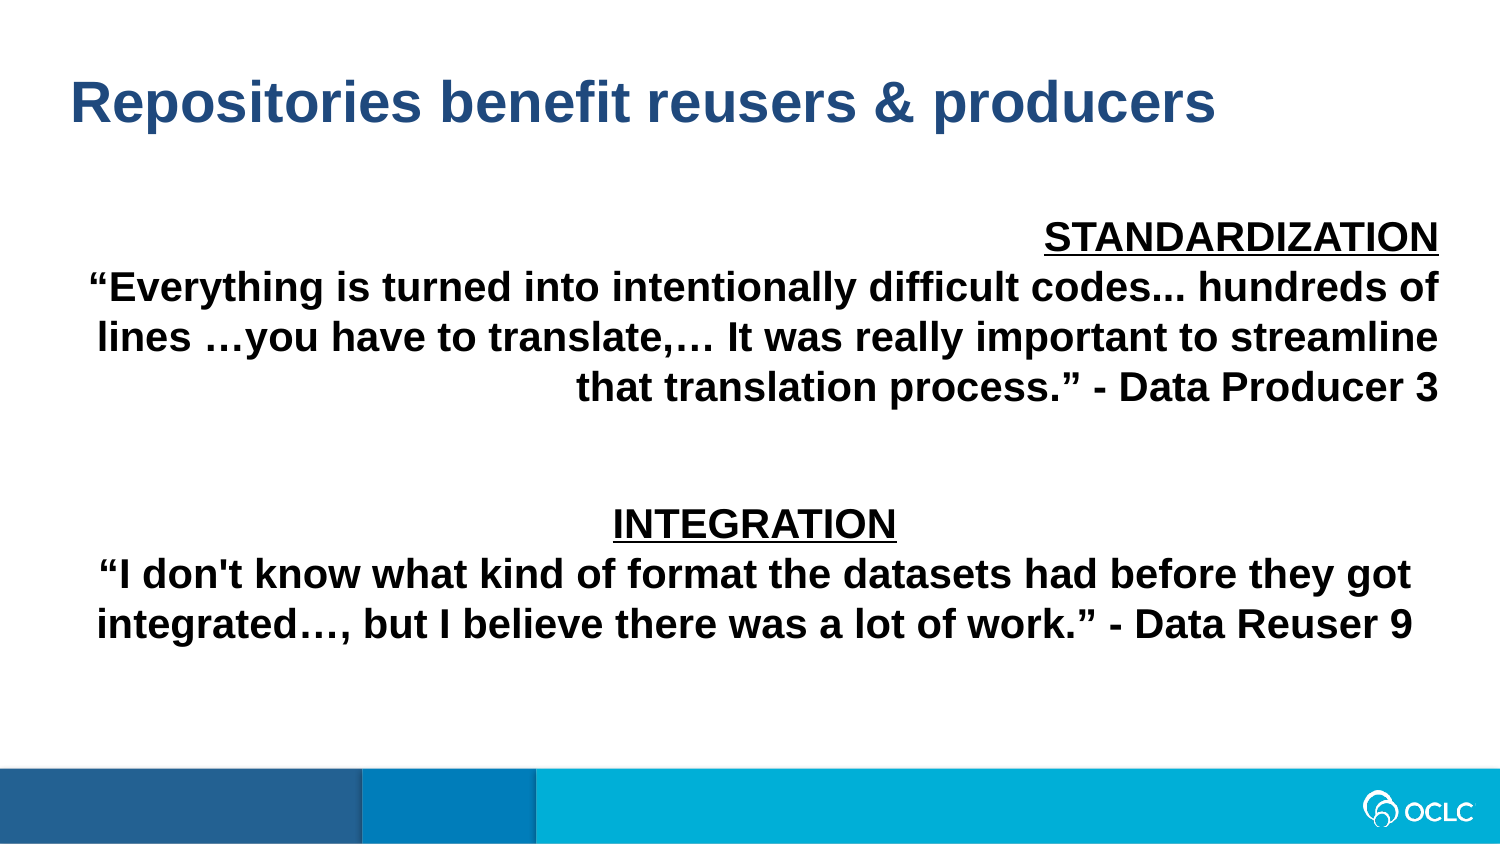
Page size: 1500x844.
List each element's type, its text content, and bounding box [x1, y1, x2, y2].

list Repositories benefit reusers & producers [55, 56, 1441, 169]
text_box STANDARDIZATION “Everything is turned into intentionally difficult codes... hundreds of lines …you have to translate,… It was really important to streamline that translation process.” - Data Producer 3 [55, 202, 1454, 417]
text_box INTEGRATION “I don't know what kind of format the datasets had before they got integrated…, but I believe there was a lot of work.” - Data Reuser 9 [55, 489, 1454, 655]
